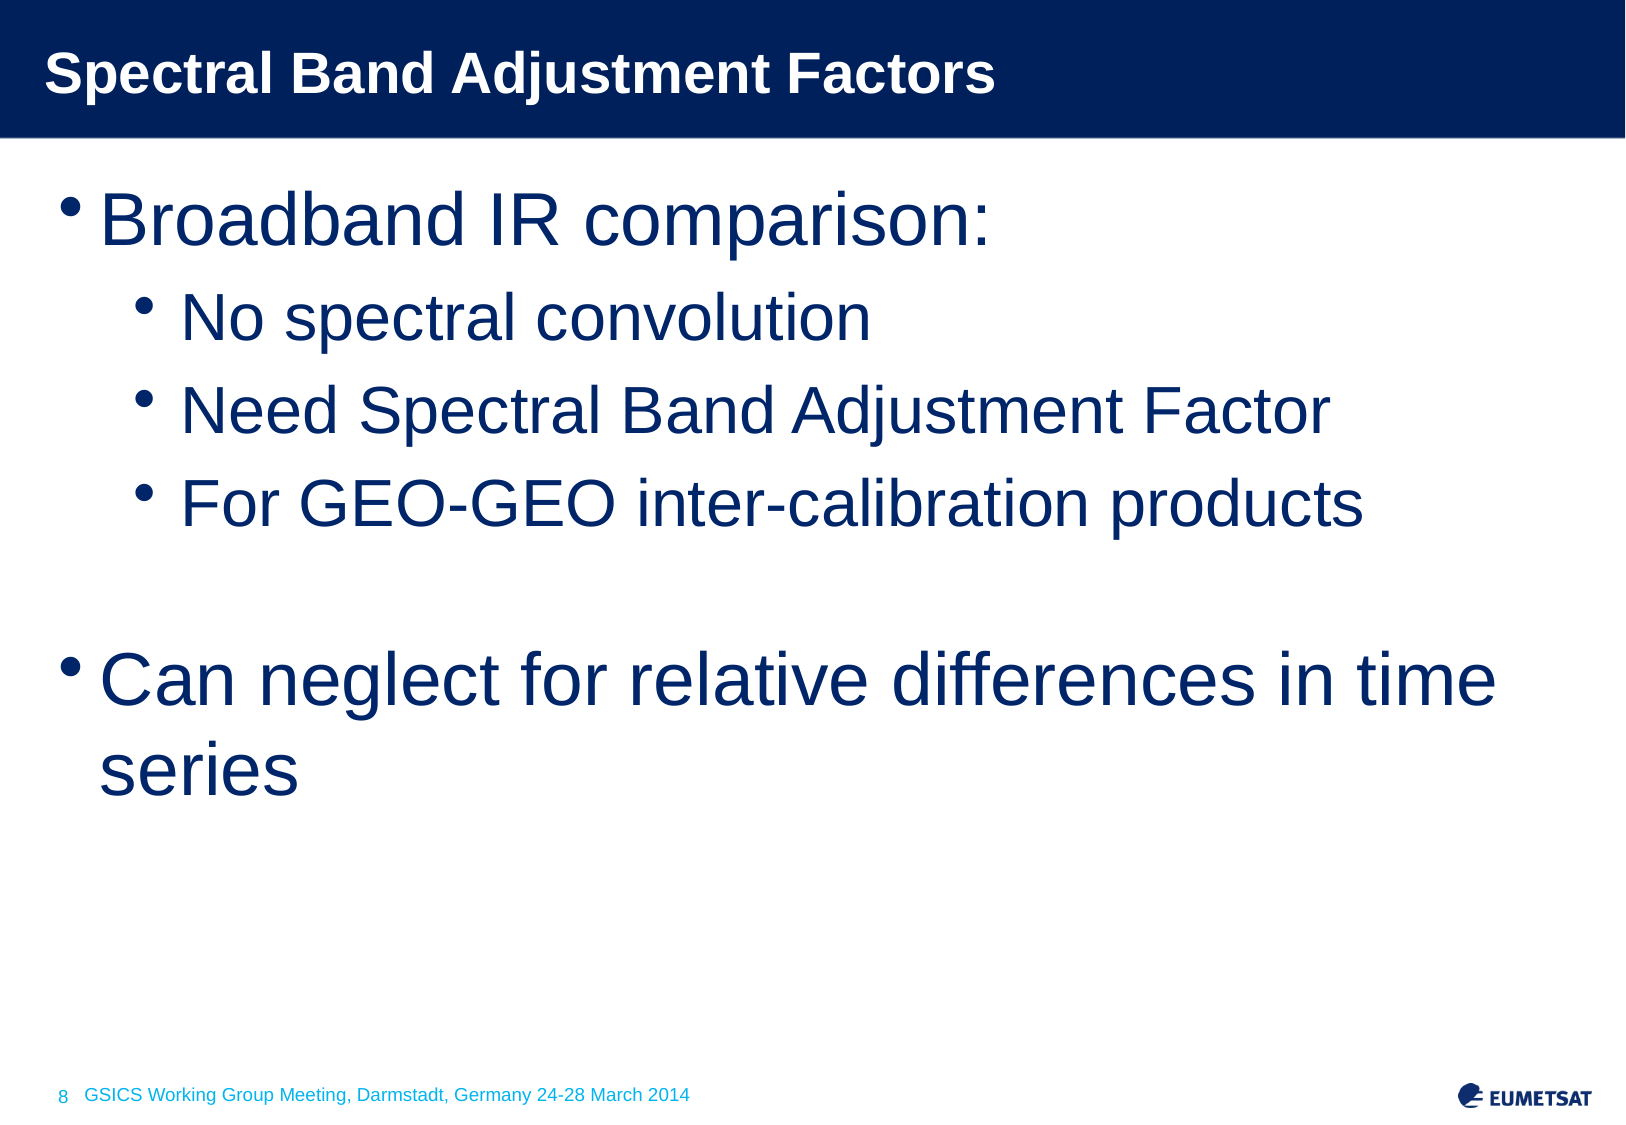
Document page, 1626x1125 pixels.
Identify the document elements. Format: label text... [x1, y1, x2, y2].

list Broadband IR comparison: No spectral convolution Need Spectral Band Adjustment Factor For GEO-GEO inter-calibration products Can neglect for relative differences in time series [43, 162, 1594, 1048]
picture [0, 0, 1626, 1125]
title Spectral Band Adjustment Factors [0, 0, 1608, 141]
